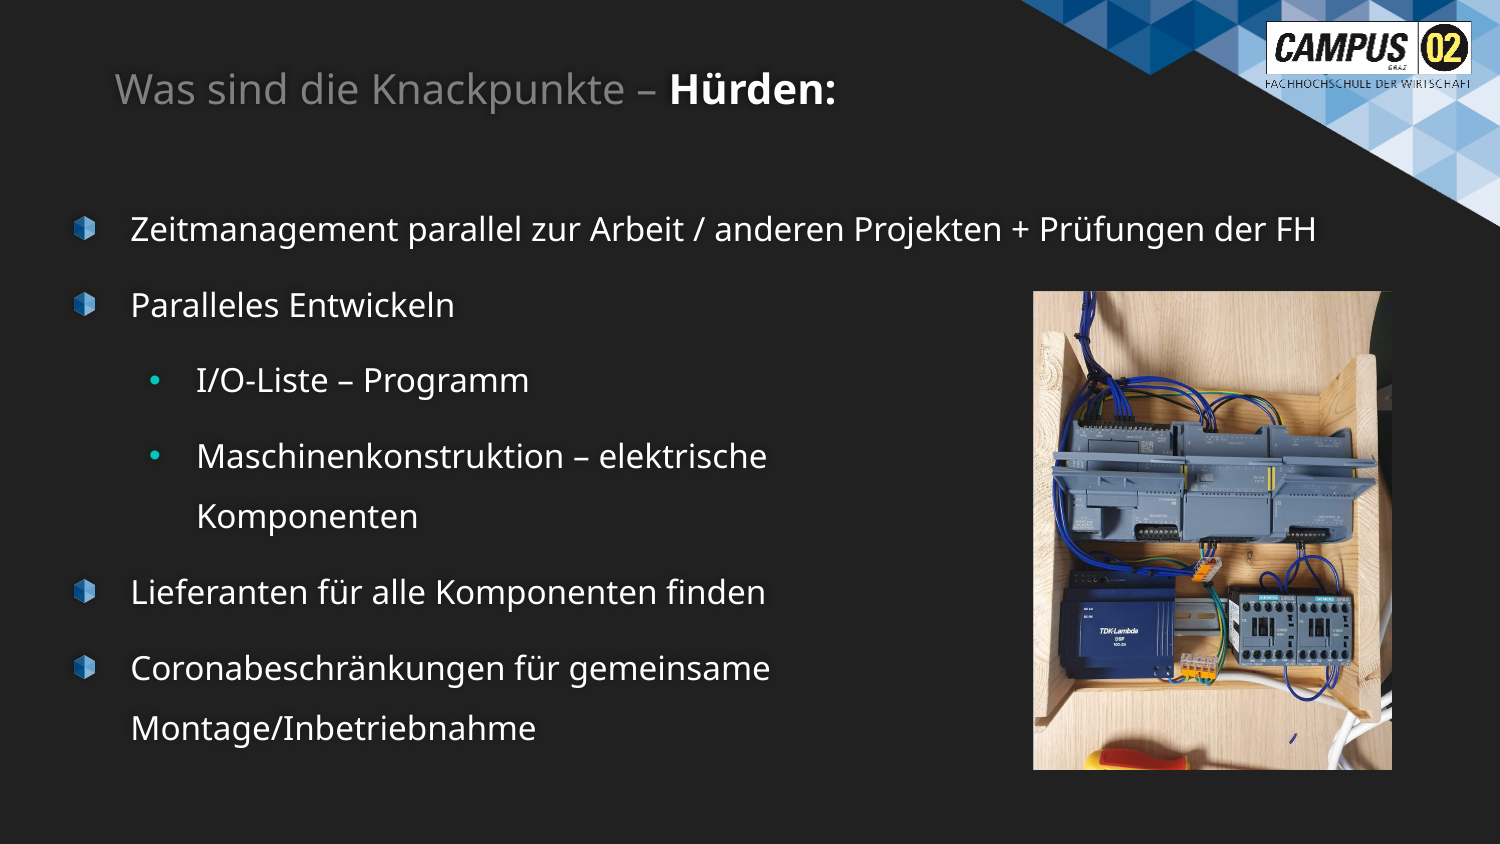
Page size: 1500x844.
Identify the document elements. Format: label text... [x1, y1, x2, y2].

list Zeitmanagement parallel zur Arbeit / anderen Projekten + Prüfungen der FH Paralleles Entwickeln I/O-Liste – Programm Maschinenkonstruktion – elektrische Komponenten Lieferanten für alle Komponenten finden Coronabeschränkungen für gemeinsame Montage/Inbetriebnahme [59, 91, 1431, 844]
picture [74, 216, 95, 240]
picture [973, 292, 1452, 769]
picture [74, 292, 95, 316]
title Was sind die Knackpunkte – Hürden: [99, 55, 1401, 84]
picture [1018, 0, 1500, 227]
picture [74, 579, 95, 603]
picture [74, 655, 95, 679]
